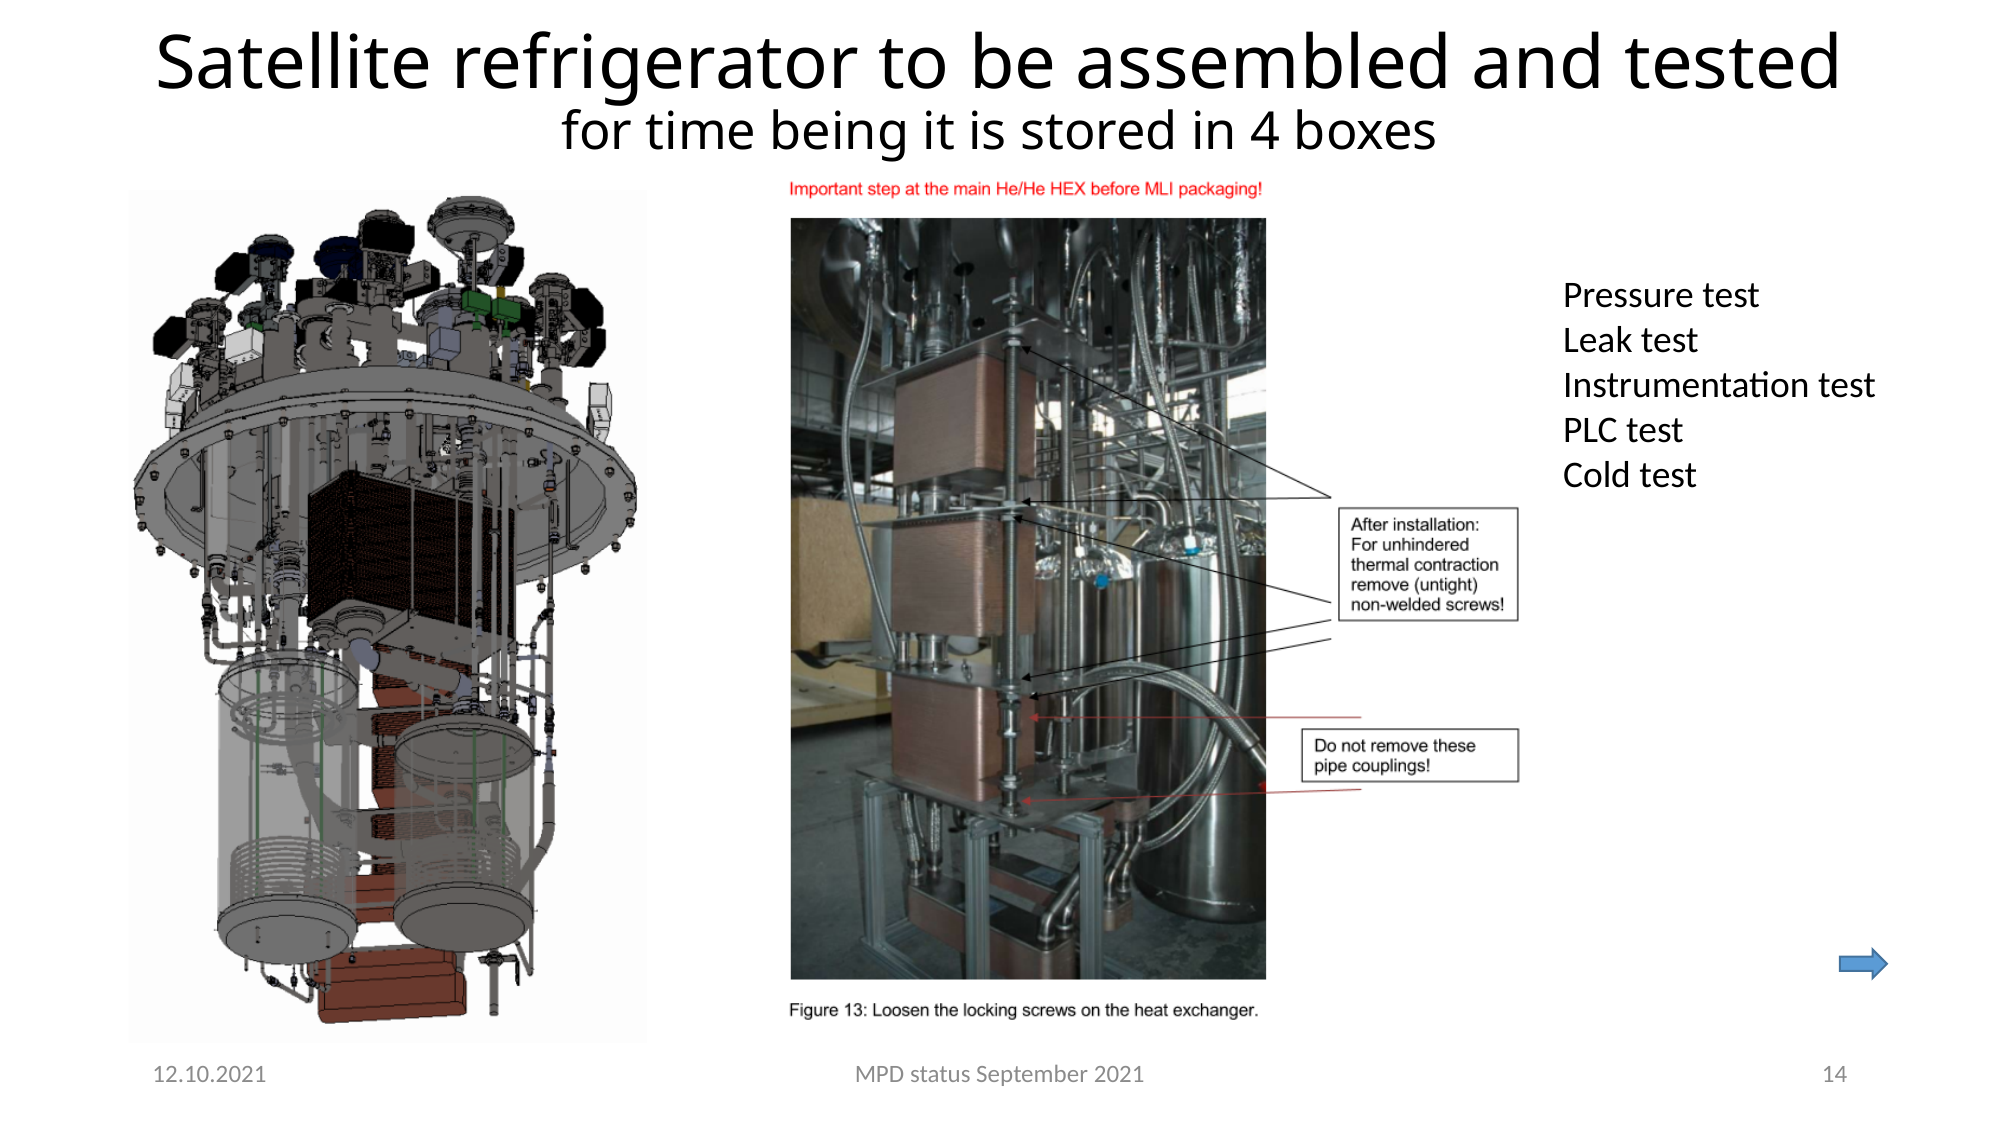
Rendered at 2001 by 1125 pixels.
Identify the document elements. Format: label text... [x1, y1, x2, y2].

footer MPD status September 2021 [662, 1042, 1338, 1103]
picture [128, 190, 647, 1043]
text_box [1838, 946, 1889, 981]
text_box Pressure test Leak test Instrumentation test PLC test Cold test [1548, 262, 1897, 503]
slide_number 14 [1412, 1042, 1863, 1103]
title Satellite refrigerator to be assembled and tested for time being it is stored in 4 boxes [137, 15, 1863, 170]
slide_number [137, 1043, 588, 1103]
picture [771, 168, 1533, 1036]
